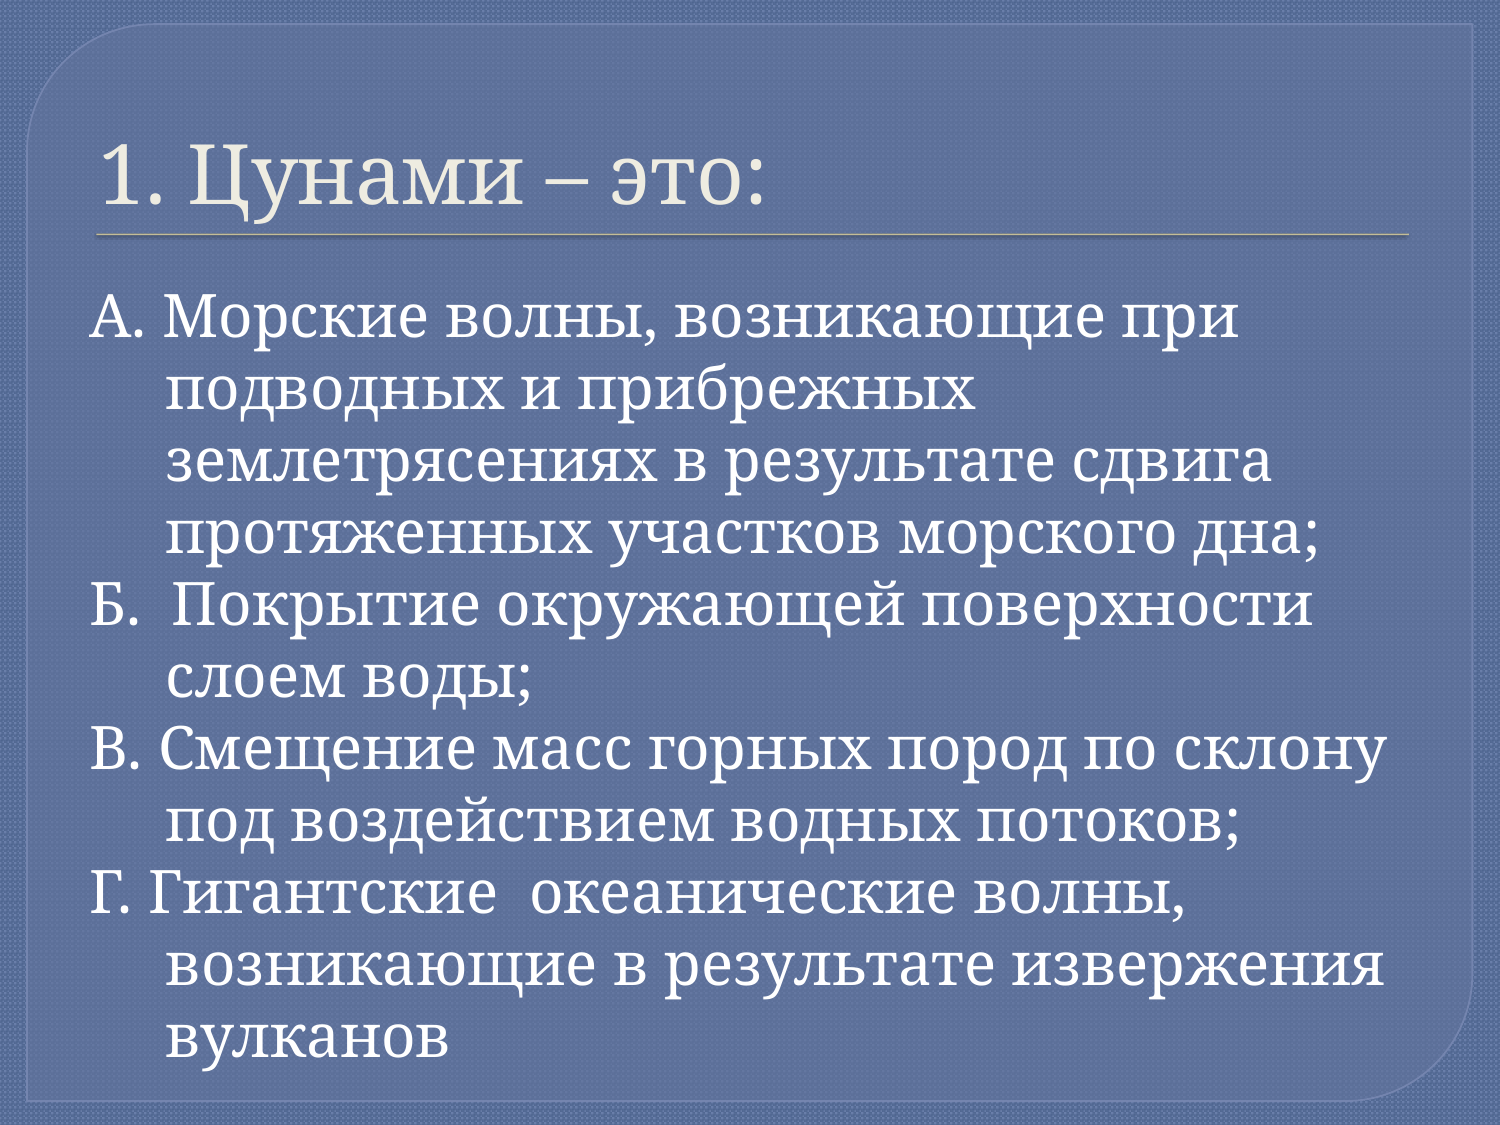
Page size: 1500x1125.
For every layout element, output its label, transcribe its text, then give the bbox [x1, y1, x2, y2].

title 1. Цунами – это: [75, 41, 1425, 230]
list А. Морские волны, возникающие при подводных и прибрежных землетрясениях в результате сдвига протяженных участков морского дна; Б. Покрытие окружающей поверхности слоем воды; В. Смещение масс горных пород по склону под воздействием водных потоков; Г. Гигантские океанические волны, возникающие в результате извержения вулканов [75, 270, 1425, 1090]
